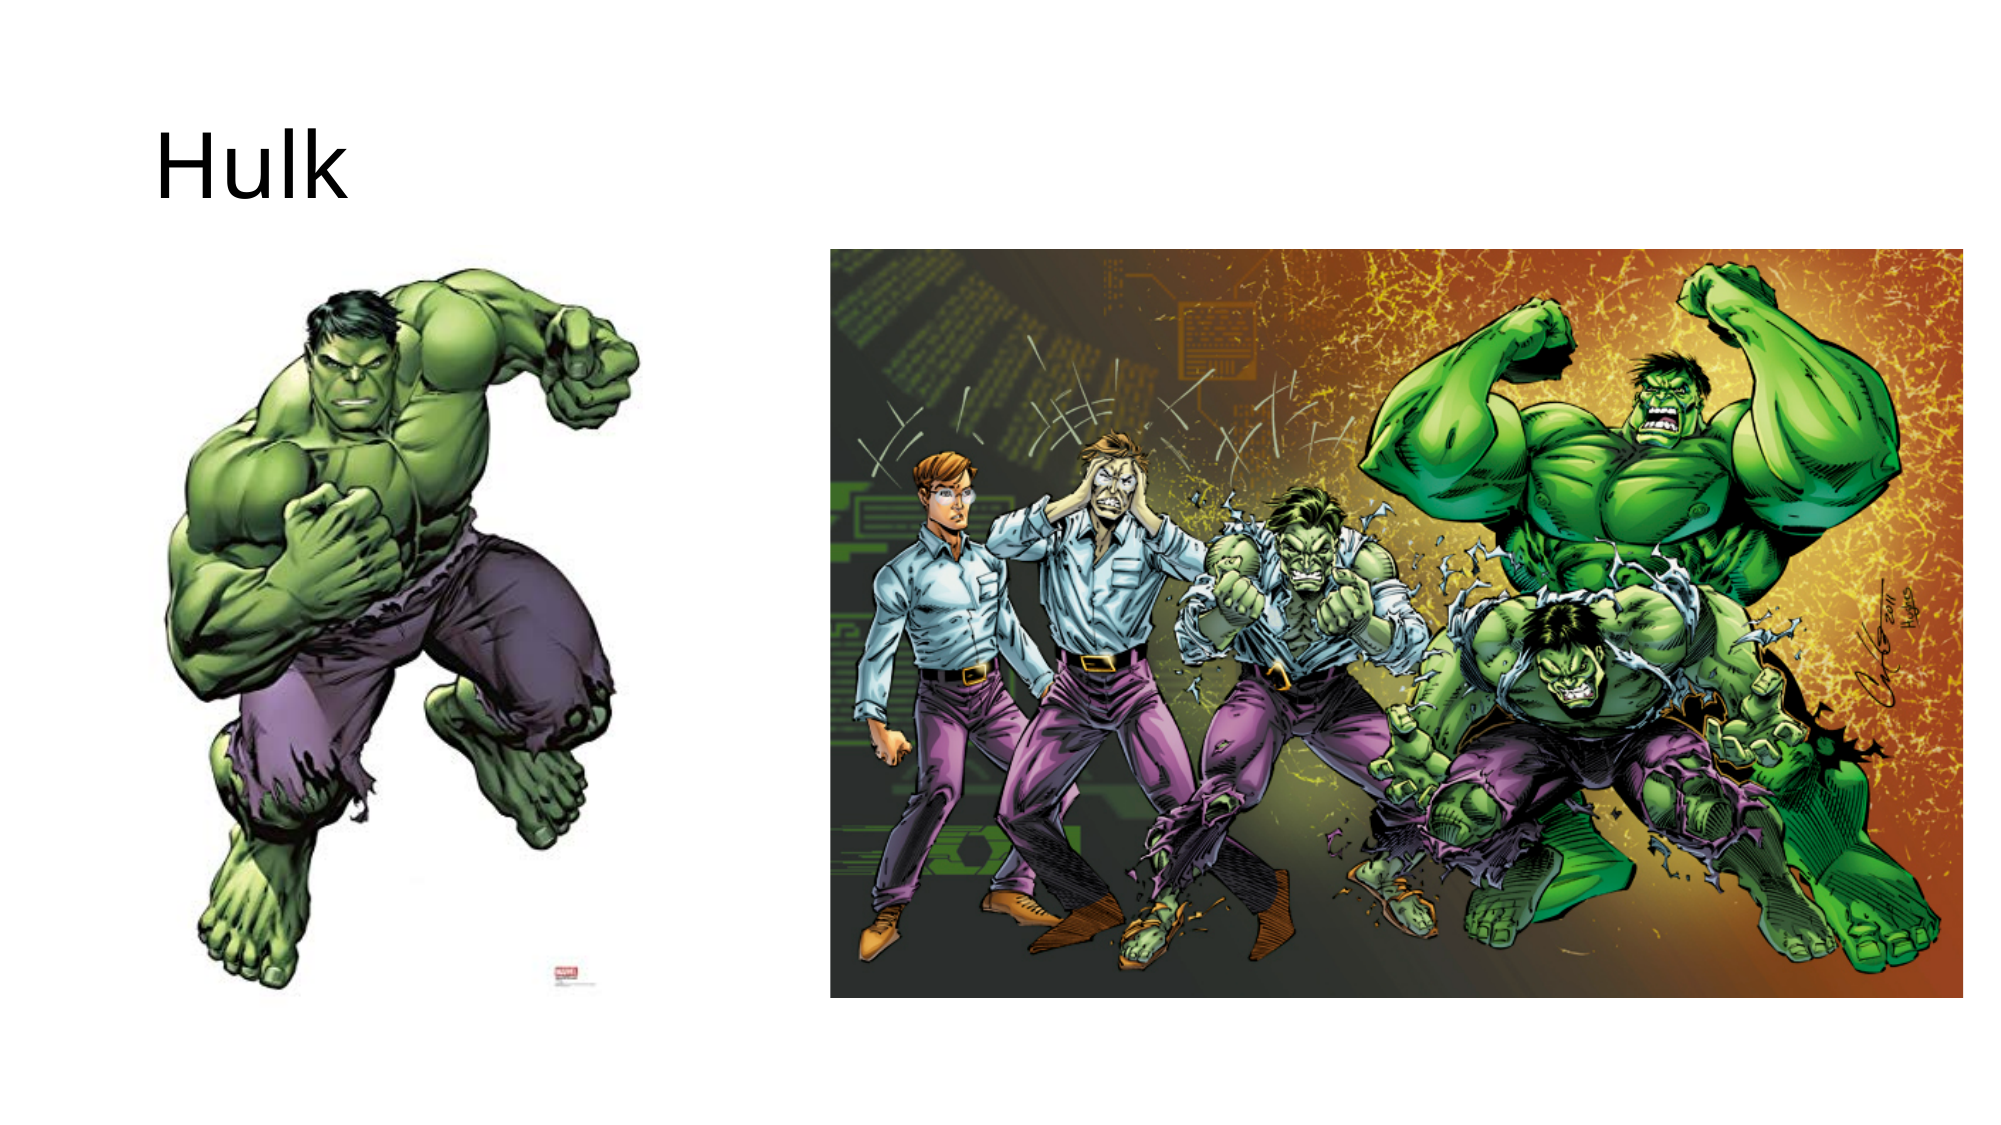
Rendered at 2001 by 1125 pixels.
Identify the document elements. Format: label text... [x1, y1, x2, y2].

picture [830, 249, 1964, 998]
title Hulk [137, 59, 1863, 278]
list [41, 245, 761, 1014]
